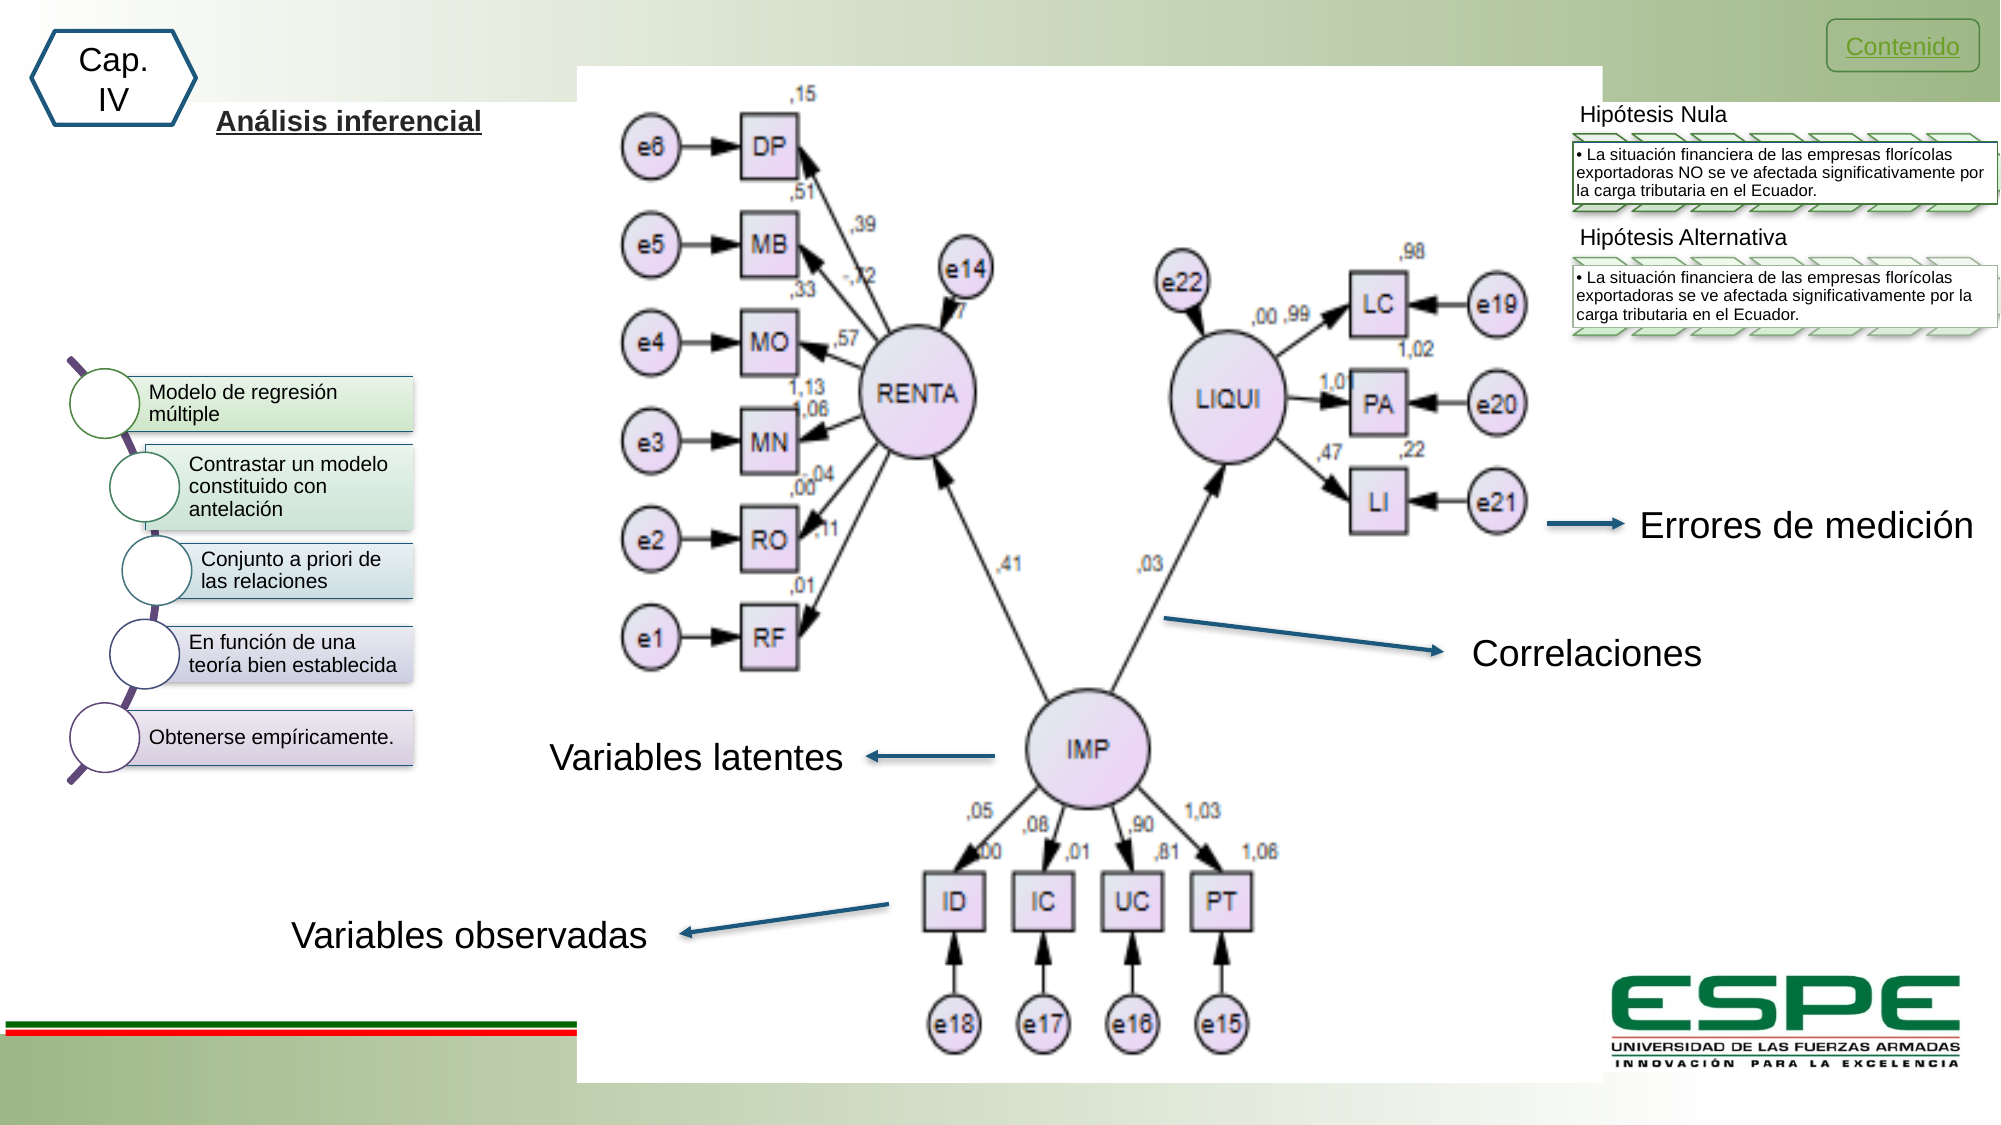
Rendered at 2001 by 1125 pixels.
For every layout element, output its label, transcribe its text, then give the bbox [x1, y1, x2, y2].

text_box Análisis inferencial [14, 94, 571, 154]
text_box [678, 903, 890, 935]
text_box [1565, 13, 2000, 418]
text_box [61, 153, 419, 988]
text_box Correlaciones [1608, 621, 1727, 682]
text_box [1163, 617, 1445, 653]
text_box Variables observadas [424, 904, 571, 964]
text_box Errores de medición [1624, 493, 2000, 553]
picture [576, 66, 1994, 1083]
text_box Cap. IV [29, 28, 198, 127]
text_box Variables latentes [534, 725, 571, 786]
